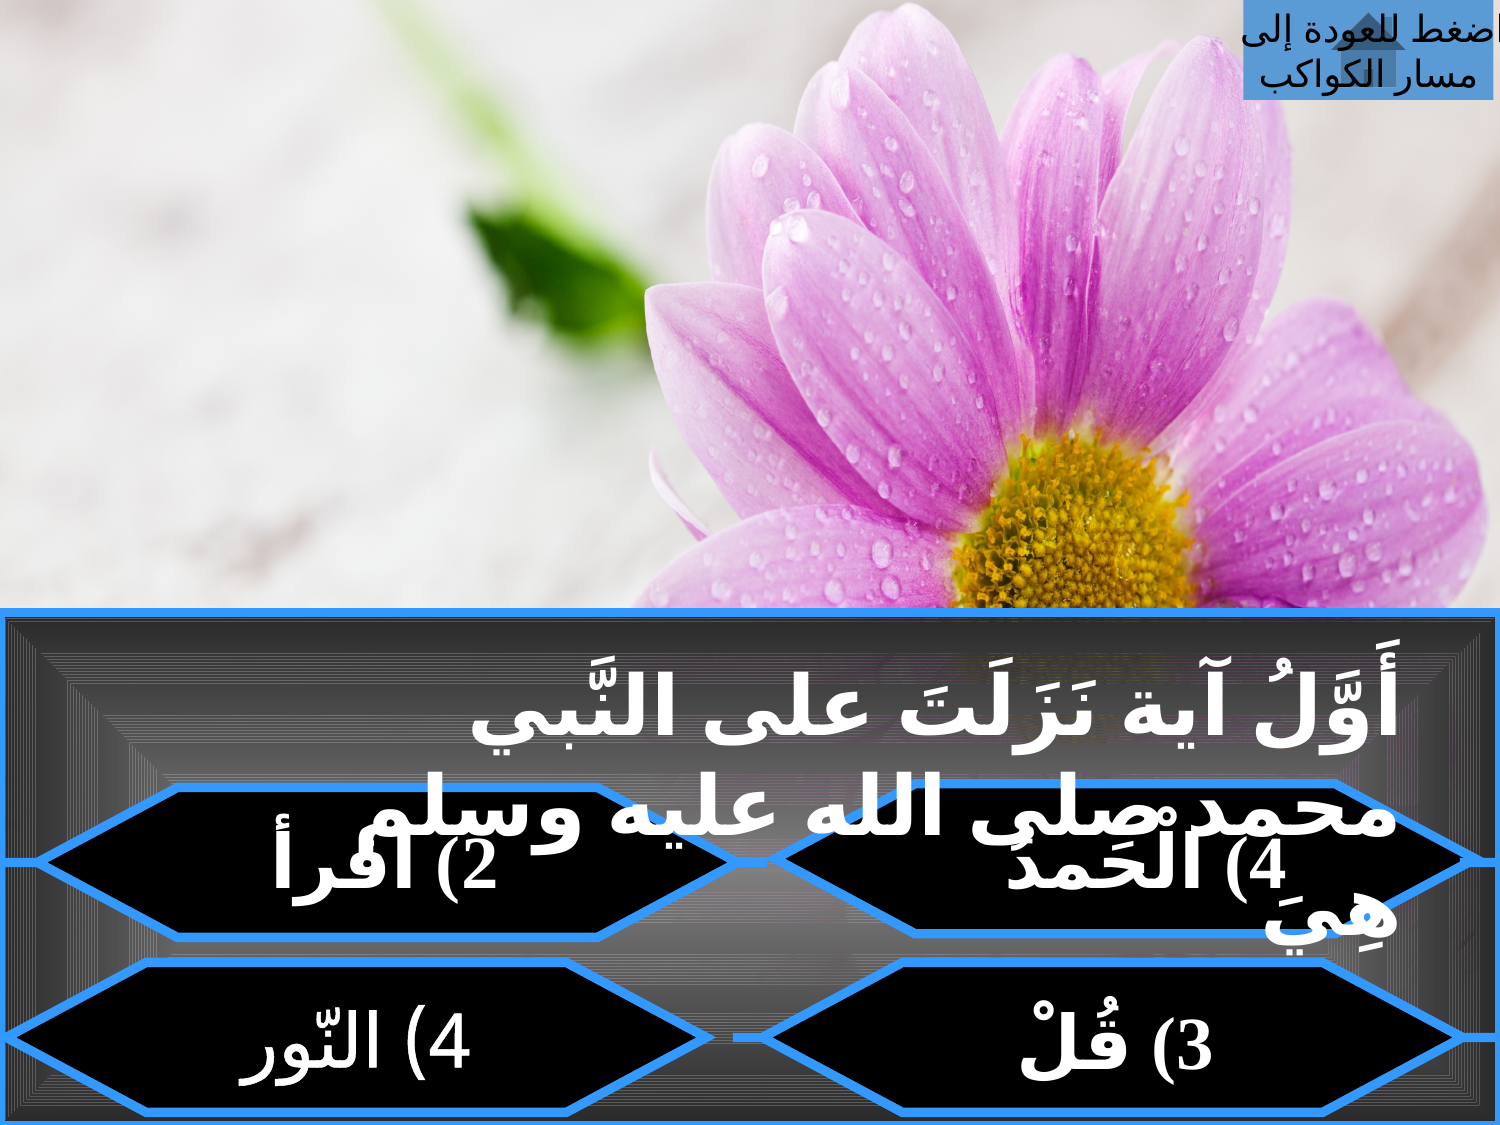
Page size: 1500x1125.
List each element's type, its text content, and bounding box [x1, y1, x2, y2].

text_box 2) اقرأ [145, 806, 623, 911]
text_box [0, 612, 1500, 1125]
text_box 4) النّور [6, 962, 707, 1113]
text_box [866, 1093, 1359, 1113]
text_box 4) الْحَمدُ [903, 806, 1388, 911]
text_box اضغط للعودة إلى مسار الكواكب [1243, 0, 1494, 100]
text_box [38, 787, 307, 938]
picture [0, 0, 1500, 612]
text_box أَوَّلُ آية نَزَلَتَ على النَّبي محمد صلى الله عليه وسلم هِيَ [307, 645, 1418, 960]
text_box [763, 962, 1462, 1091]
text_box [1418, 828, 1476, 890]
text_box 3) قُلْ [862, 987, 1369, 1093]
